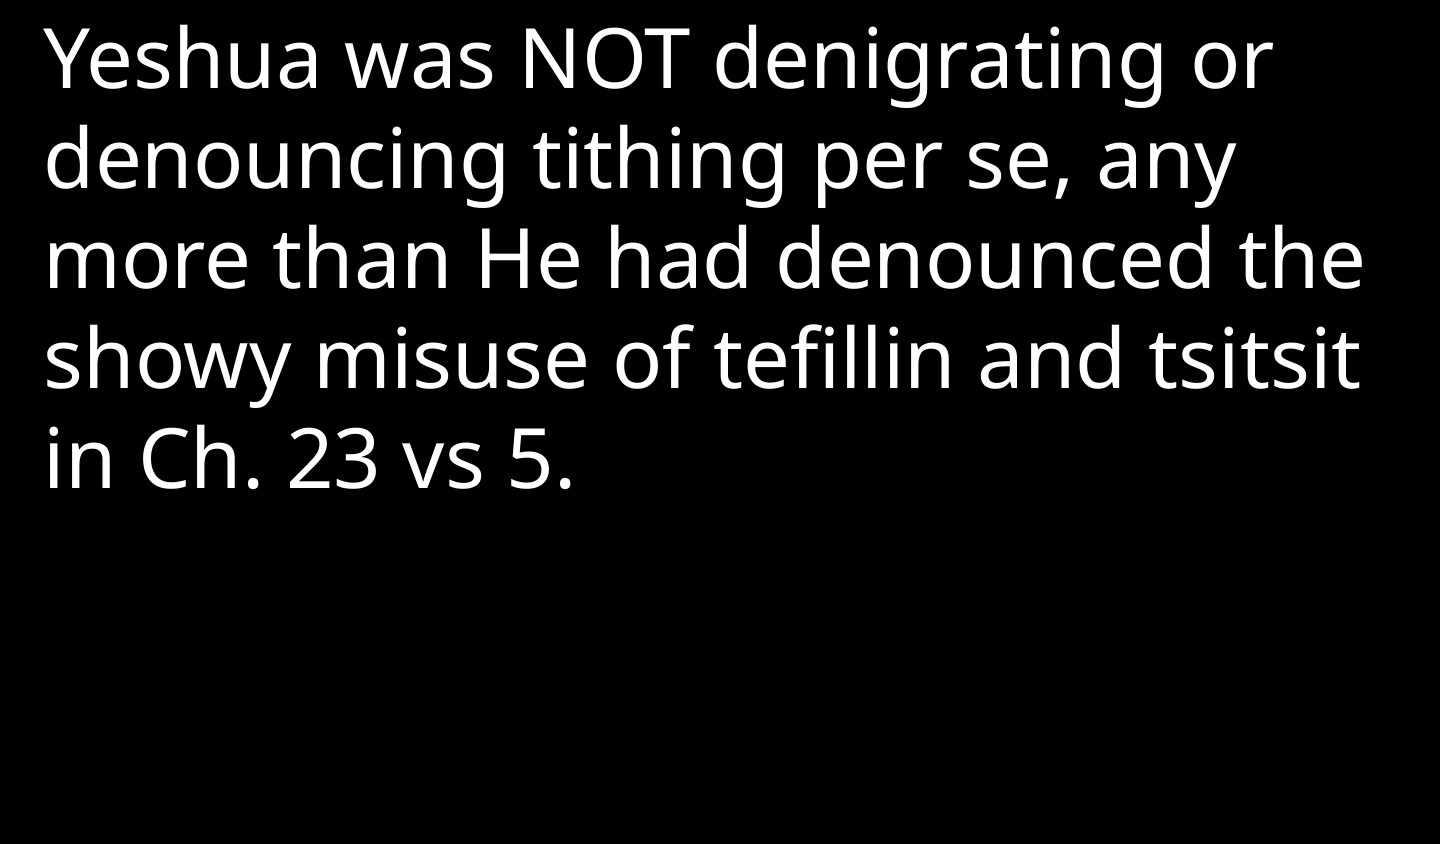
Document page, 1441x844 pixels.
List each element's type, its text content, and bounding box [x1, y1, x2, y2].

subtitle Yeshua was NOT denigrating or denouncing tithing per se, any more than He had denounced the showy misuse of tefillin and tsitsit in Ch. 23 vs 5. [32, 0, 1408, 844]
